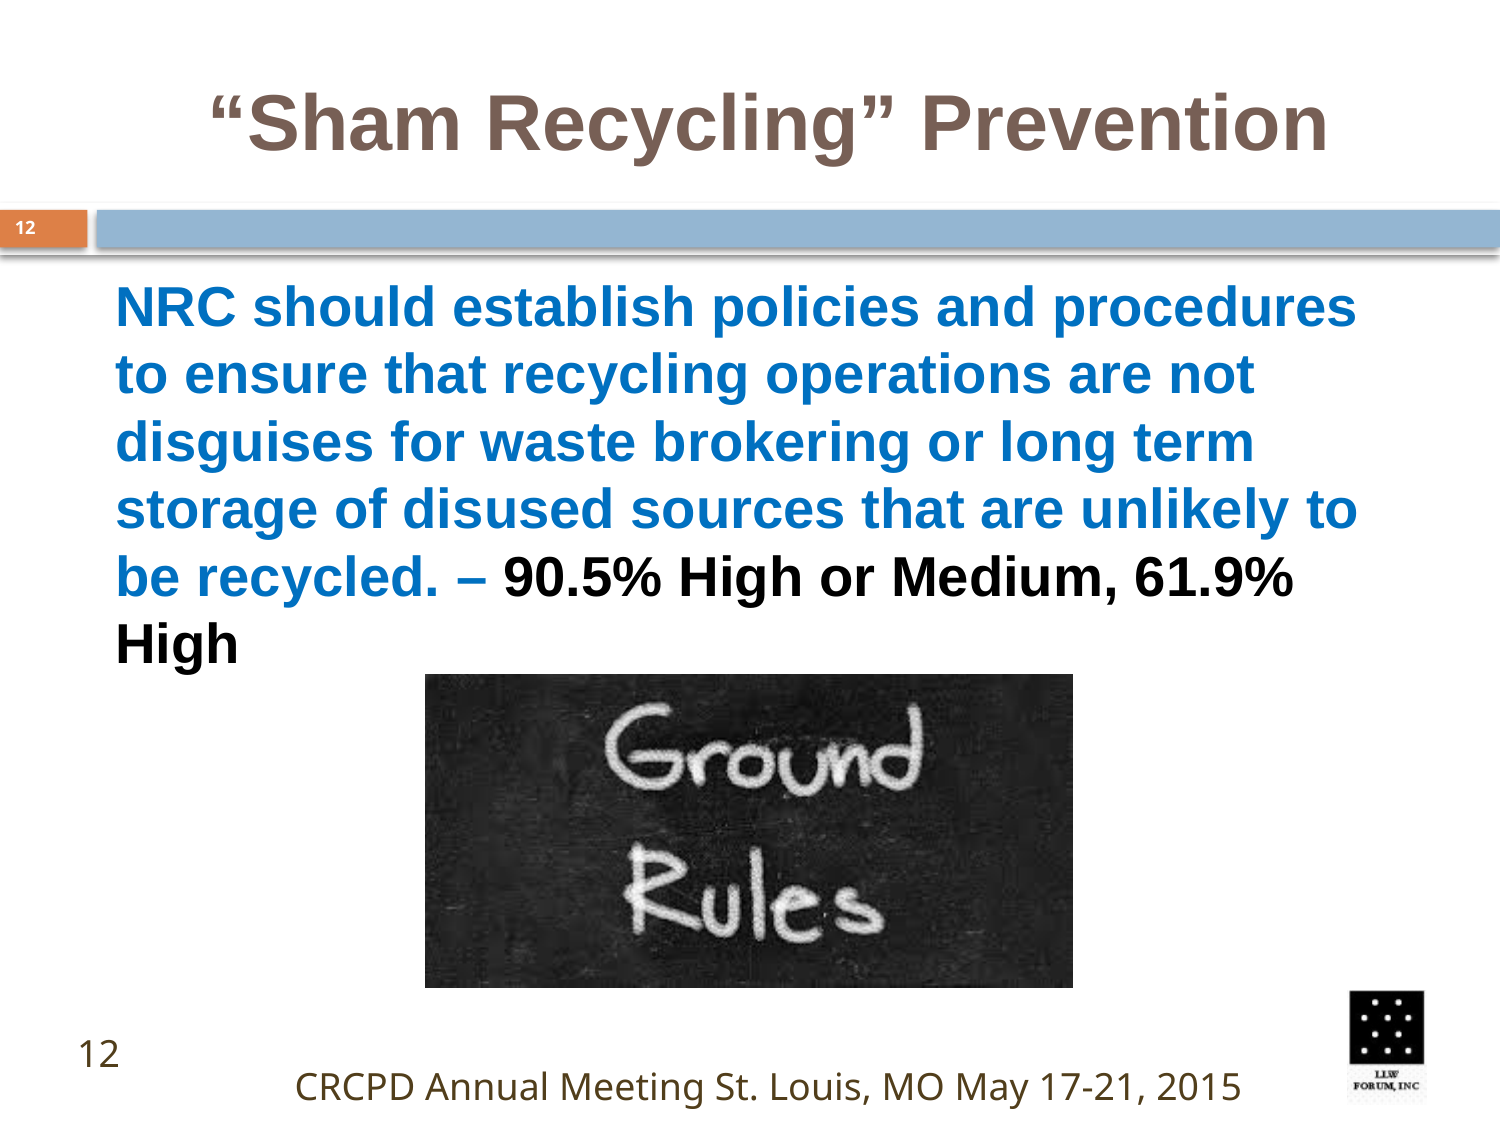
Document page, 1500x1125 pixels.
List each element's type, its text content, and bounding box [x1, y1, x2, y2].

title “Sham Recycling” Prevention [100, 37, 1438, 200]
text_box CRCPD Annual Meeting St. Louis, MO May 17-21, 2015 [274, 1055, 1263, 1116]
slide_number 12 [0, 208, 88, 249]
picture [1347, 1013, 1427, 1105]
list NRC should establish policies and procedures to ensure that recycling operations are not disguises for waste brokering or long term storage of disused sources that are unlikely to be recycled. – 90.5% High or Medium, 61.9% High [100, 262, 1438, 1013]
picture [424, 674, 1073, 988]
text_box 12 [62, 1022, 138, 1083]
